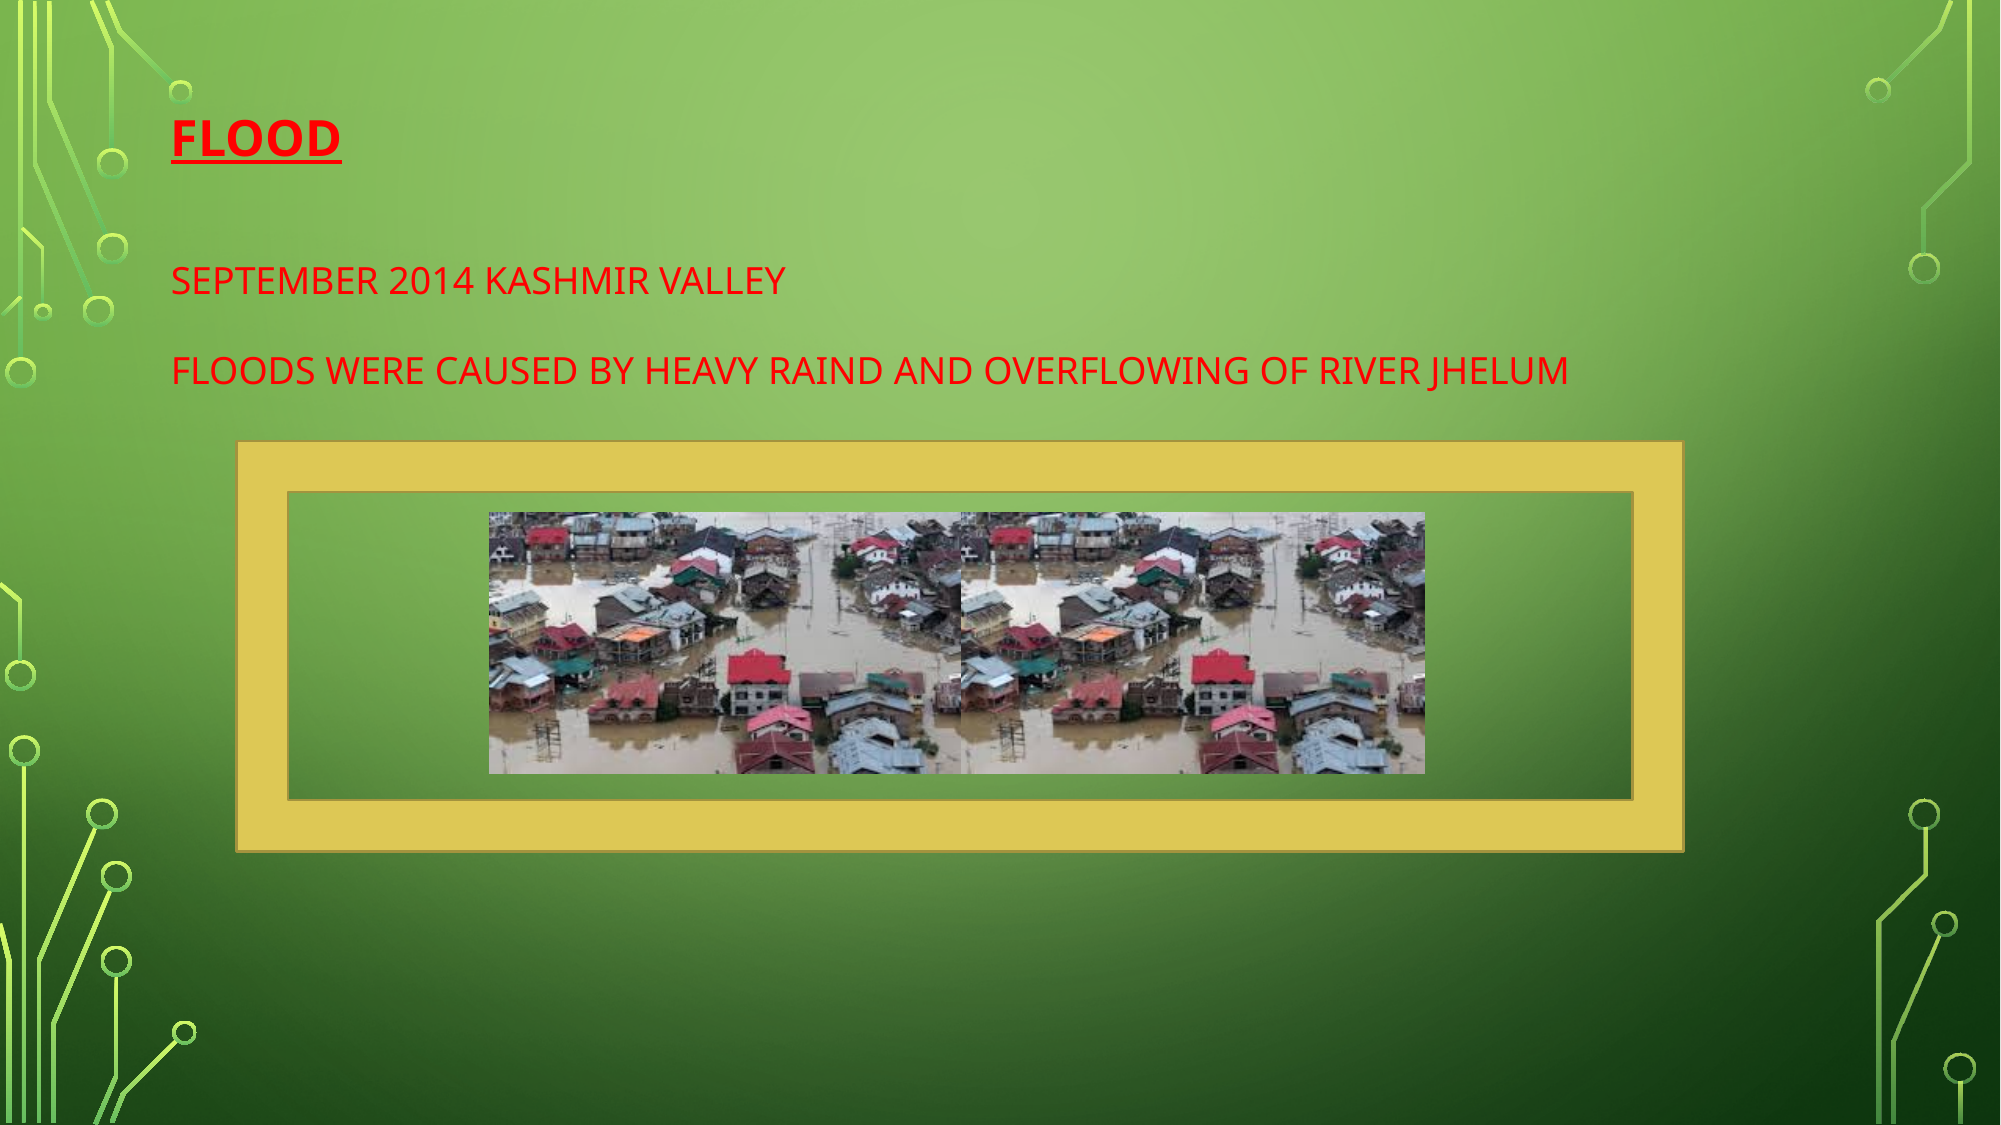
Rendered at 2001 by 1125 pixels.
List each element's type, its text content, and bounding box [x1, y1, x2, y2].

text_box FLOOD SEPTEMBER 2014 KASHMIR VALLEY FLOODS WERE CAUSED BY HEAVY RAIND AND OVERFLOWING OF RIVER JHELUM [156, 99, 1800, 444]
picture [489, 512, 1425, 774]
text_box [235, 440, 1685, 853]
